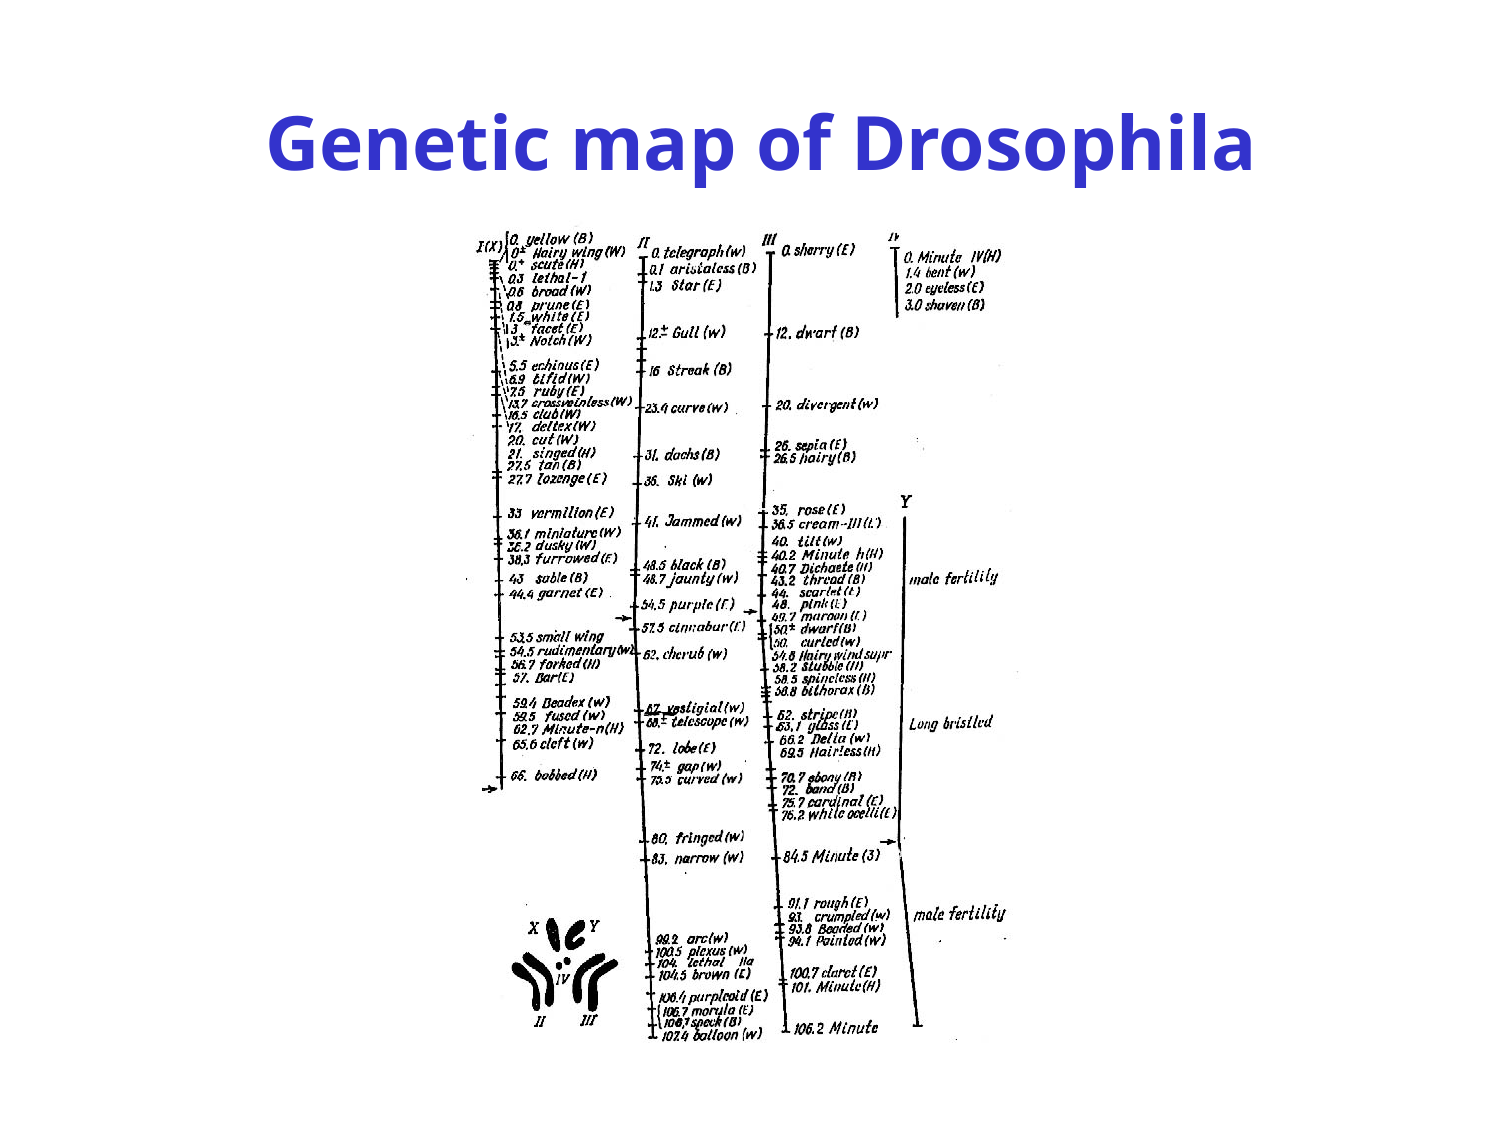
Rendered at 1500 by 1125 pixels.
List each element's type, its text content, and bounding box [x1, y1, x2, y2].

title Genetic map of Drosophila [147, 78, 1376, 204]
picture [466, 219, 1022, 1055]
